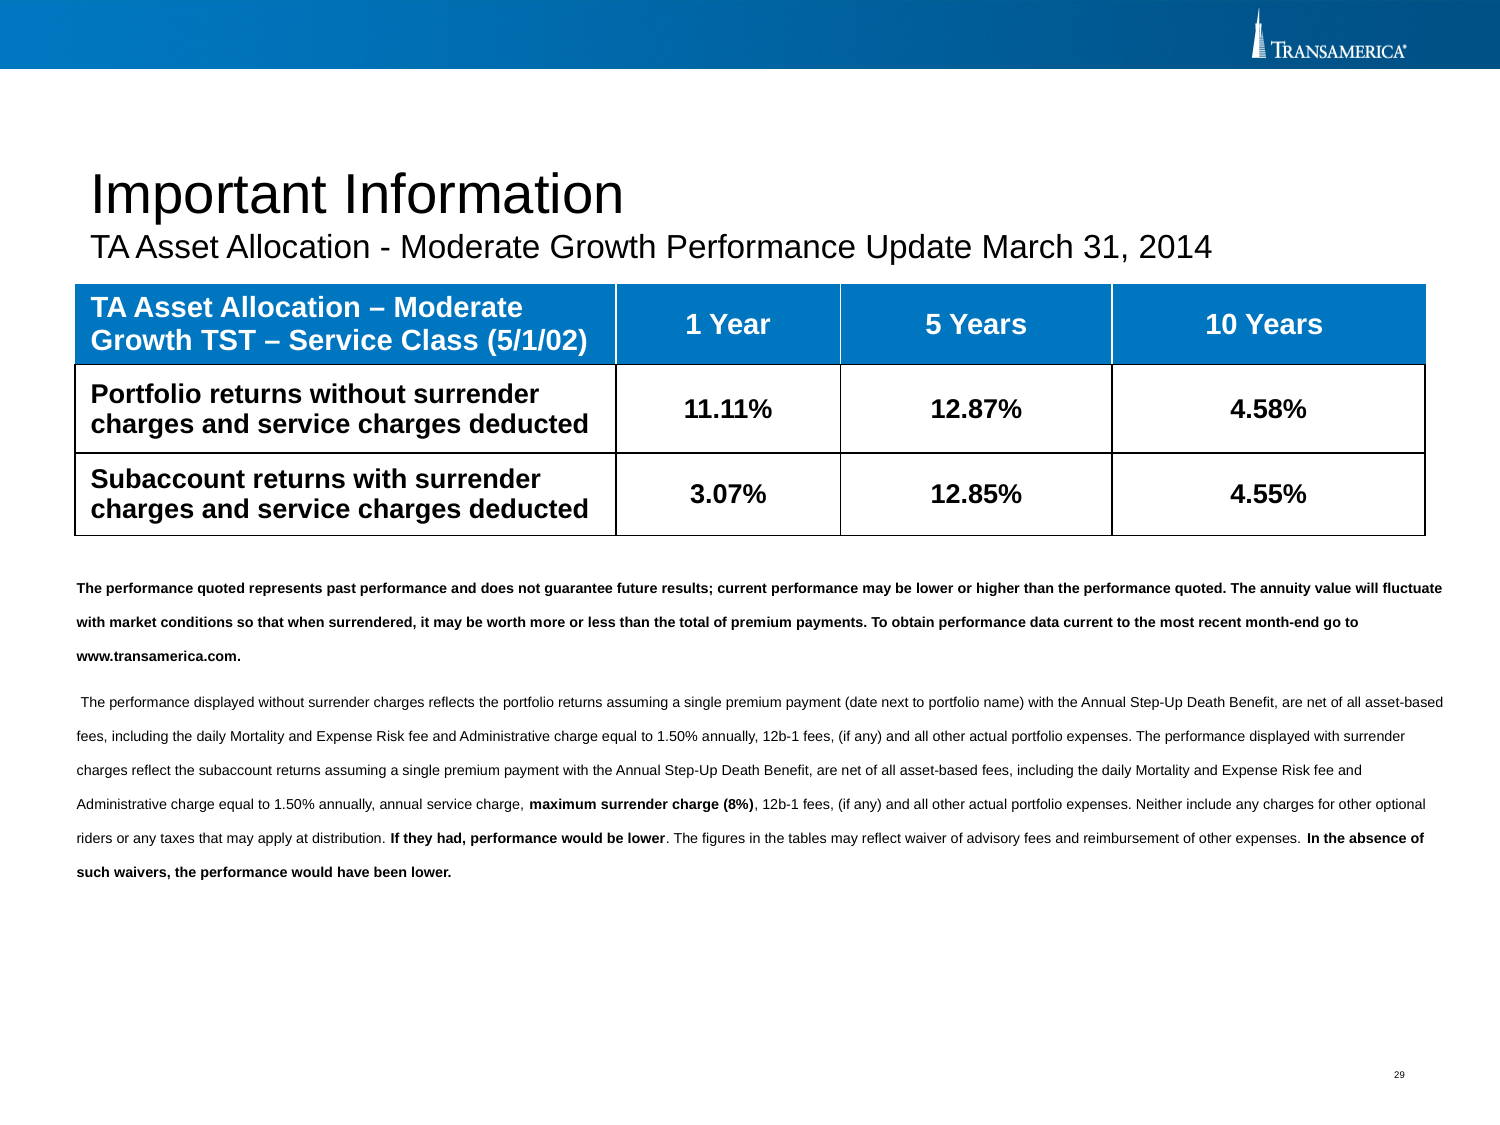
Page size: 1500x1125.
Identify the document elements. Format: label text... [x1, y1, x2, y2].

table_cell Portfolio returns without surrender charges and service charges deducted [76, 365, 615, 452]
table_cell Subaccount returns with surrender charges and service charges deducted [76, 454, 615, 535]
table_header 1 Year [617, 284, 840, 364]
table_header 5 Years [841, 284, 1111, 364]
table_cell 3.07% [617, 454, 840, 535]
picture [0, 0, 1500, 69]
title Important Information TA Asset Allocation - Moderate Growth Performance Update March 31, 2014 [75, 117, 1424, 284]
table_header TA Asset Allocation – Moderate Growth TST – Service Class (5/1/02) [75, 284, 615, 364]
table_header 10 Years [1113, 284, 1424, 364]
table_cell 12.85% [841, 454, 1111, 535]
table_cell 12.87% [841, 365, 1111, 452]
table_cell 11.11% [617, 365, 840, 452]
text_box The performance quoted represents past performance and does not guarantee future results; current performance may be lower or higher than the performance quoted. The annuity value will fluctuate with market conditions so that when surrendered, it may be worth more or less than the total of premium payments. To obtain performance data current to the most recent month-end go to www.transamerica.com. The performance displayed without surrender charges reflects the portfolio returns assuming a single premium payment (date next to portfolio name) with the Annual Step-Up Death Benefit, are net of all asset-based fees, including the daily Mortality and Expense Risk fee and Administrative charge equal to 1.50% annually, 12b-1 fees, (if any) and all other actual portfolio expenses. The performance displayed with surrender charges reflect the subaccount returns assuming a single premium payment with the Annual Step-Up Death Benefit, are net of all asset-based fees, including the daily Mortality and Expense Risk fee and Administrative charge equal to 1.50% annually, annual service charge, maximum surrender charge (8%), 12b-1 fees, (if any) and all other actual portfolio expenses. Neither include any charges for other optional riders or any taxes that may apply at distribution. If they had, performance would be lower. The figures in the tables may reflect waiver of advisory fees and reimbursement of other expenses. In the absence of such waivers, the performance would have been lower. [61, 554, 1465, 888]
table_cell 4.58% [1113, 365, 1424, 452]
table_cell 4.55% [1113, 454, 1424, 535]
